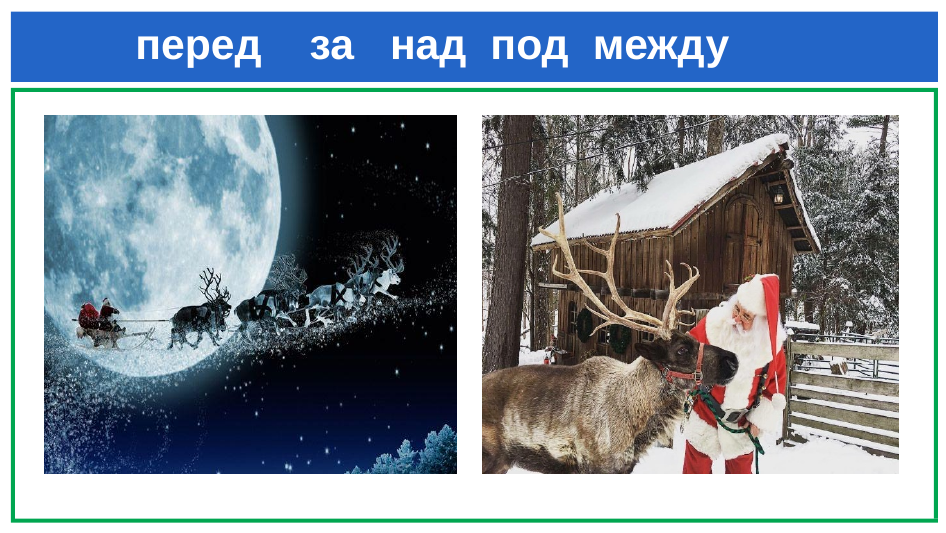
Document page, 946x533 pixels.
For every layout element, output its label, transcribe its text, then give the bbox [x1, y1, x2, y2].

title перед за над под между [135, 16, 897, 69]
picture [482, 115, 900, 474]
picture [44, 115, 457, 474]
